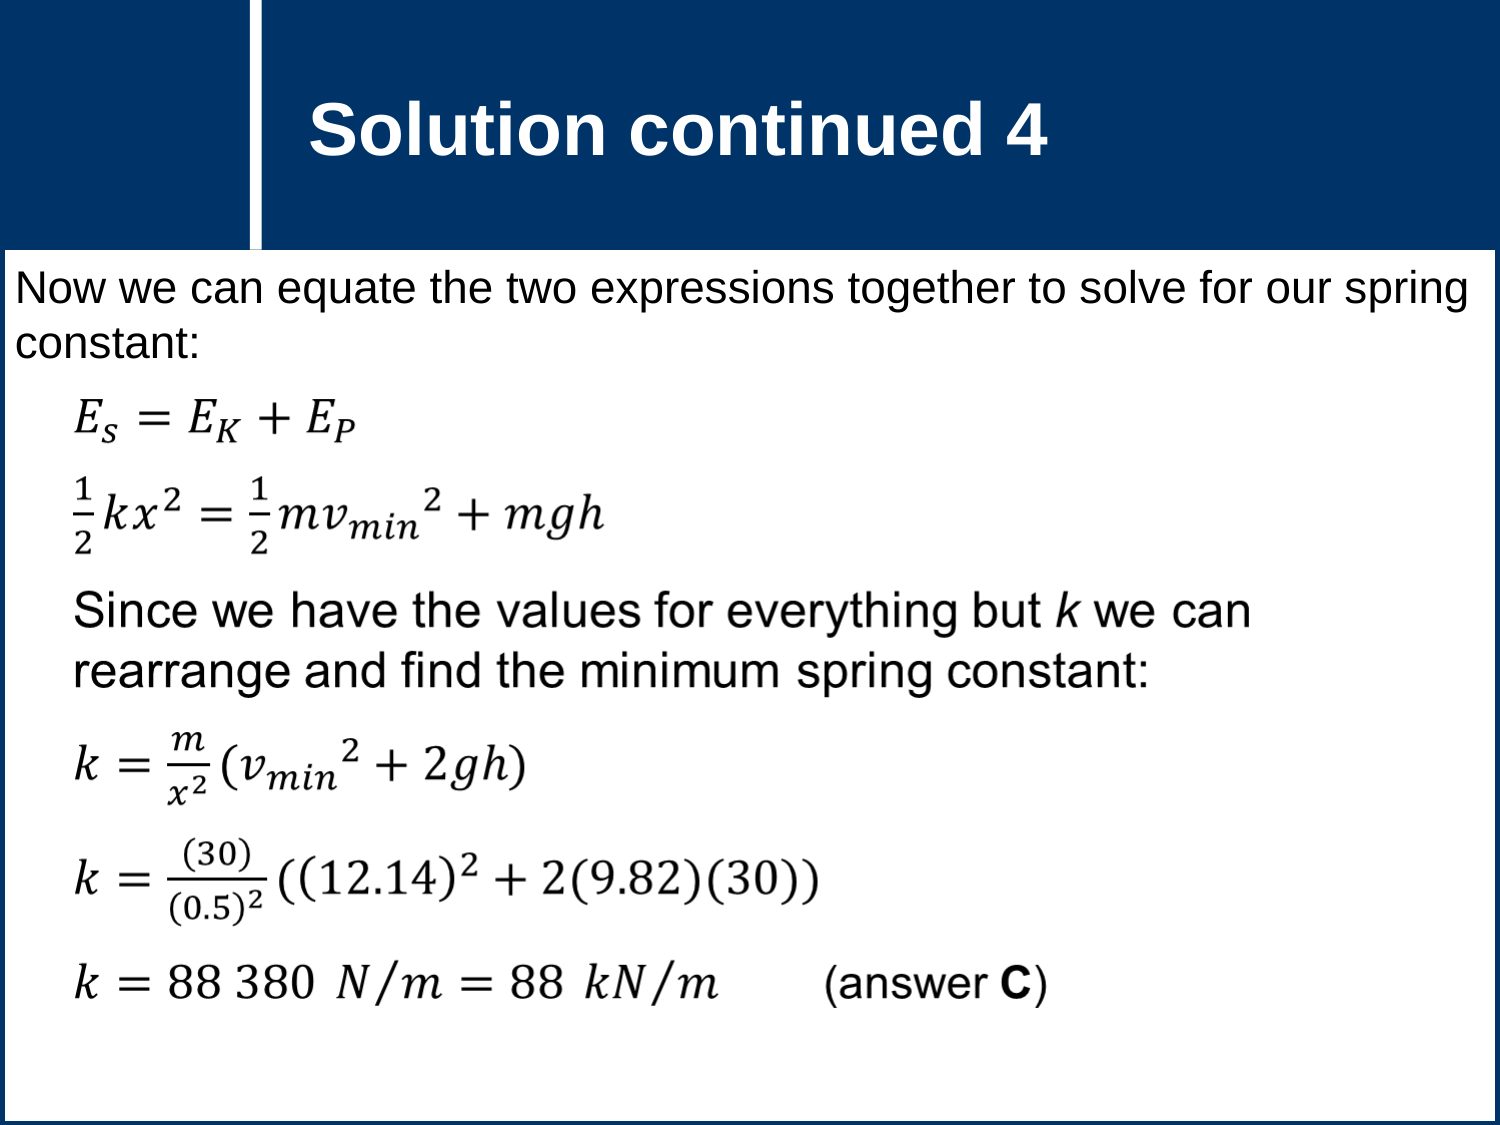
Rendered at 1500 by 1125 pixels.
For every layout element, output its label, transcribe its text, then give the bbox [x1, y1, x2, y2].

text_box Now we can equate the two expressions together to solve for our spring constant: [0, 256, 1500, 376]
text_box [0, 0, 1500, 250]
text_box [58, 376, 1483, 1023]
text_box [0, 376, 1500, 1125]
